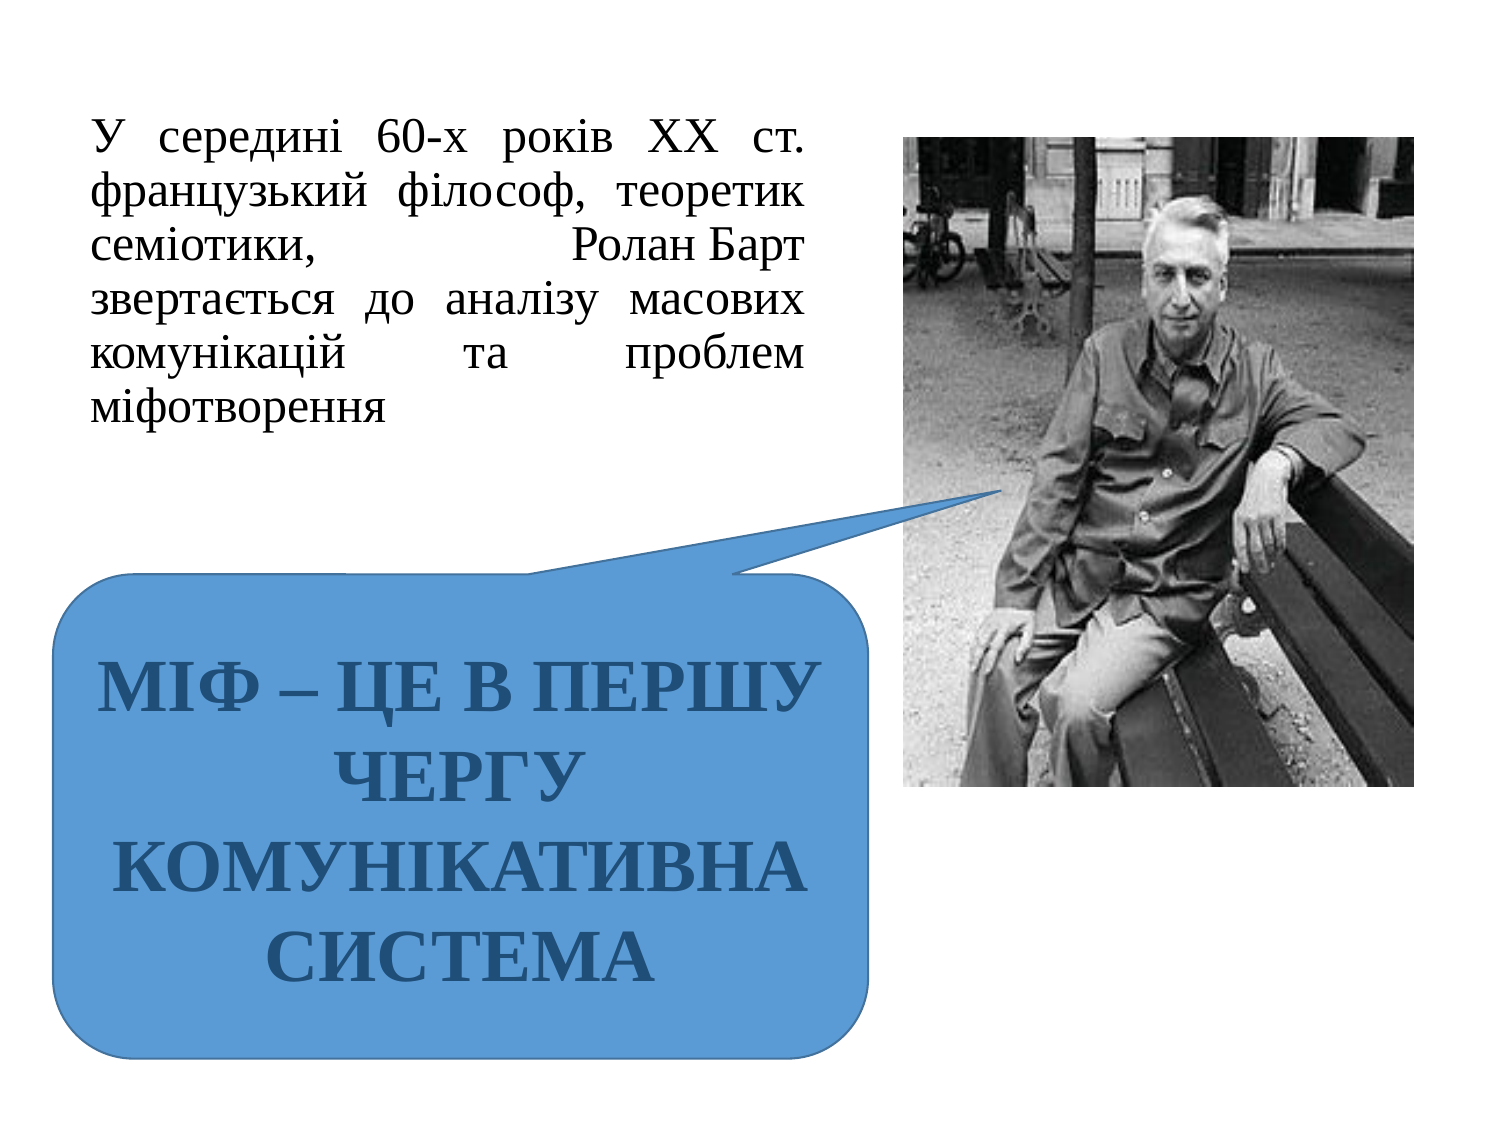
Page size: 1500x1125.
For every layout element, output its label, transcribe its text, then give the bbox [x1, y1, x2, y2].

list У середині 60-х років ХХ ст. французький філософ, теоретик семіотики, Ролан Барт звертається до аналізу масових комунікацій та проблем міфотворення [75, 101, 821, 480]
picture [903, 137, 1414, 787]
text_box МІФ – ЦЕ В ПЕРШУ ЧЕРГУ КОМУНІКАТИВНА СИСТЕМА [51, 506, 903, 1060]
